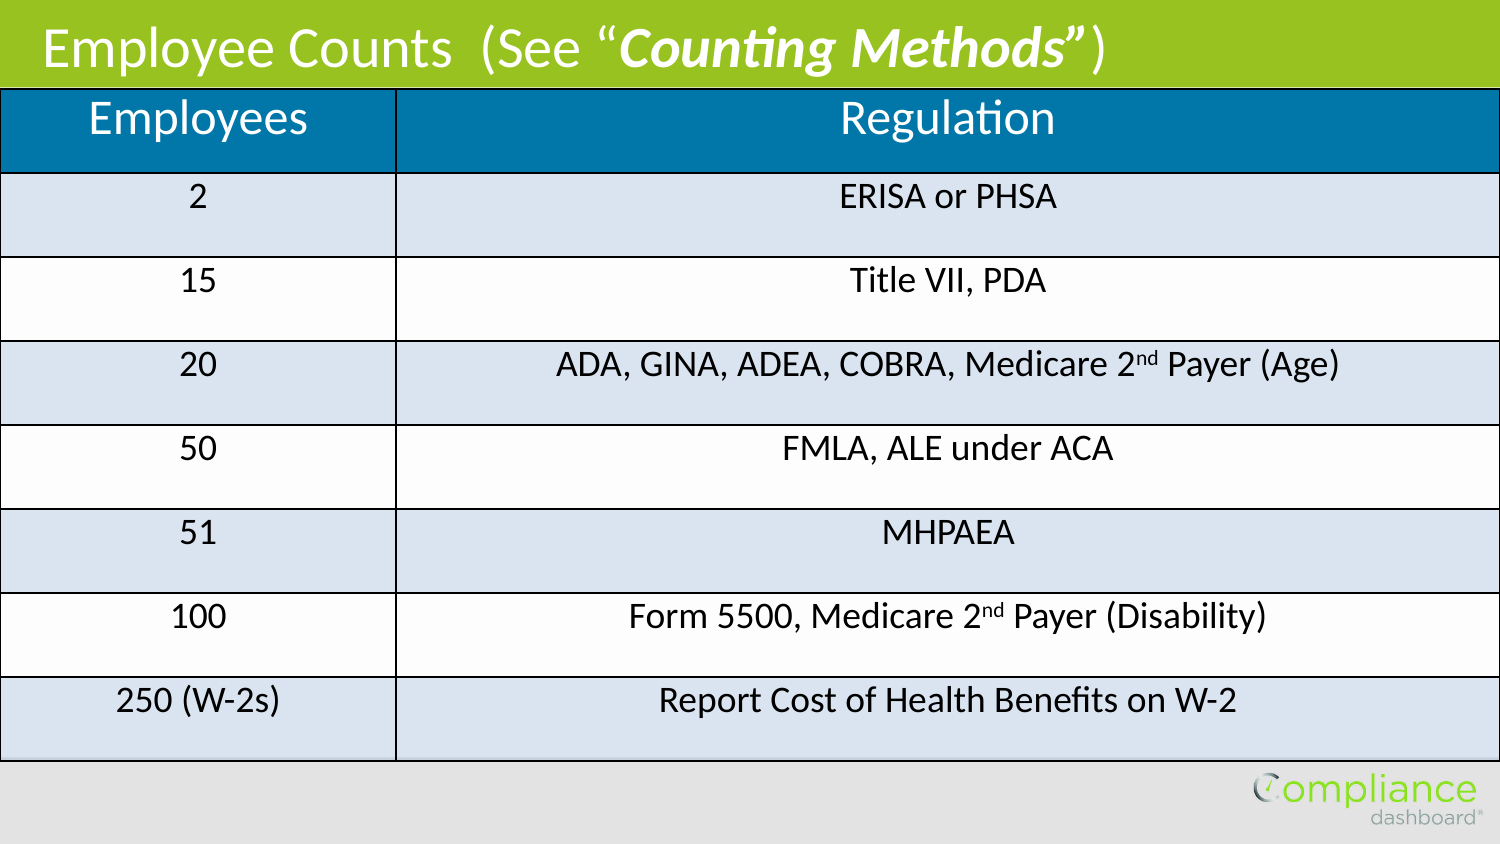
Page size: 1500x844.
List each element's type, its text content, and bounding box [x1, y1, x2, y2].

table_cell 15 [1, 258, 395, 340]
table_header Regulation [397, 90, 1499, 172]
table_header Employees [1, 90, 395, 172]
table_cell Report Cost of Health Benefits on W-2 [397, 678, 1499, 760]
table_cell Title VII, PDA [397, 258, 1499, 340]
table_cell MHPAEA [397, 510, 1499, 592]
table_cell 51 [1, 510, 395, 592]
table_cell 50 [1, 426, 395, 508]
table_cell FMLA, ALE under ACA [397, 426, 1499, 508]
table_cell 100 [1, 594, 395, 676]
text_box Employee Counts (See “Counting Methods”) [27, 1, 1318, 87]
table_cell ERISA or PHSA [397, 174, 1499, 256]
table_cell Form 5500, Medicare 2nd Payer (Disability) [397, 594, 1499, 676]
text_box [0, 0, 1500, 88]
table_cell 250 (W-2s) [1, 678, 395, 760]
table_cell ADA, GINA, ADEA, COBRA, Medicare 2nd Payer (Age) [397, 342, 1499, 424]
table_cell 2 [1, 174, 395, 256]
picture [0, 762, 1500, 844]
table_cell 20 [1, 342, 395, 424]
